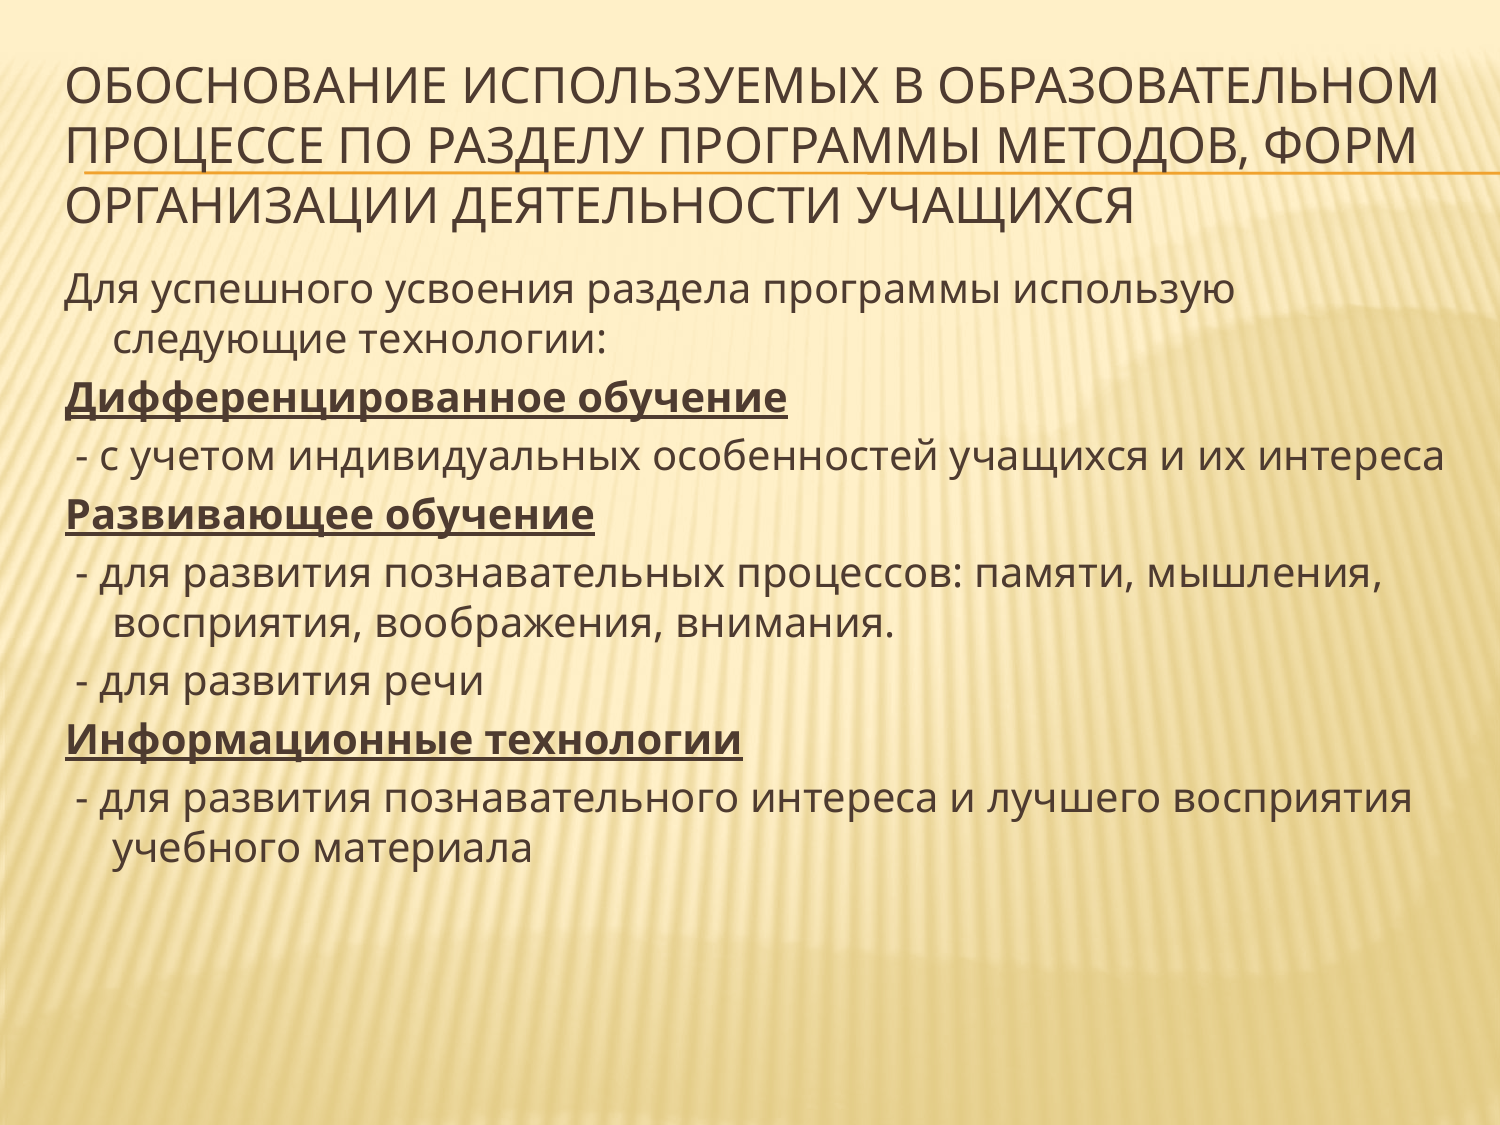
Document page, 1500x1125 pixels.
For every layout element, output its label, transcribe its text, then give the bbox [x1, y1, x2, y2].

title Обоснование используемых в образовательном процессе по разделу программы методов, форм организации деятельности учащихся [50, 75, 1475, 213]
list Для успешного усвоения раздела программы использую следующие технологии: Дифференцированное обучение - с учетом индивидуальных особенностей учащихся и их интереса Развивающее обучение - для развития познавательных процессов: памяти, мышления, восприятия, воображения, внимания. - для развития речи Информационные технологии - для развития познавательного интереса и лучшего восприятия учебного материала [50, 254, 1475, 998]
